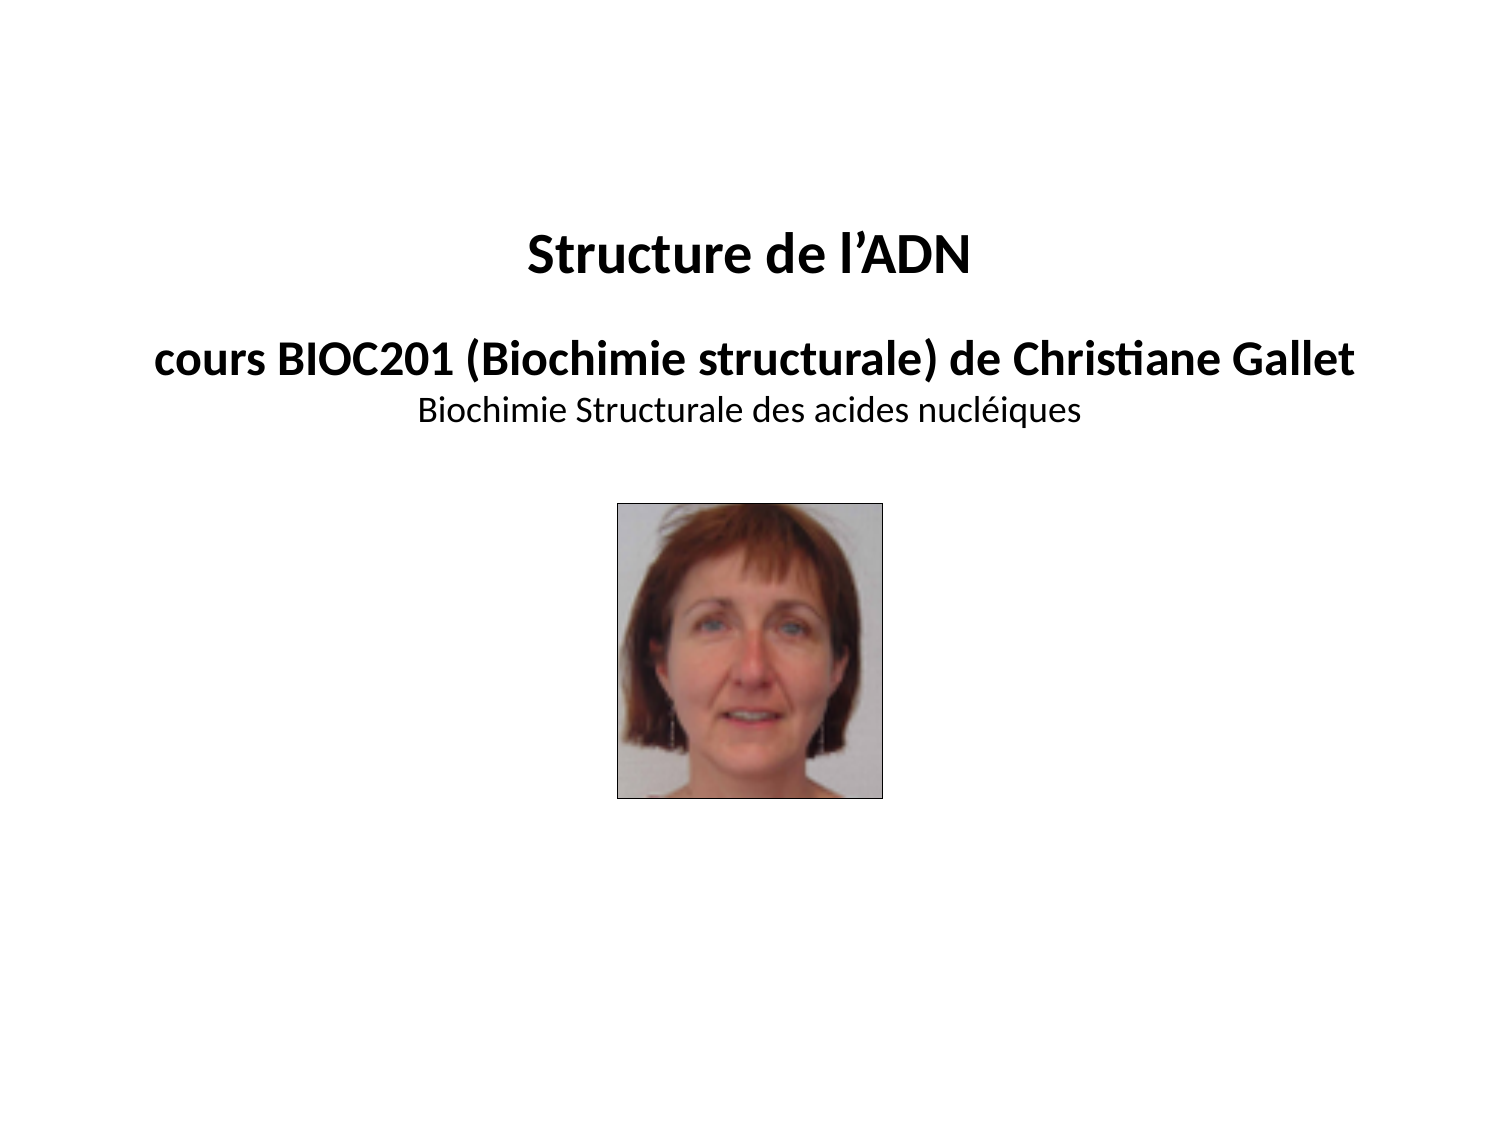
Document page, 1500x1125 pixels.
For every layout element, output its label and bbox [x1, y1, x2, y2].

text_box [117, 207, 1383, 850]
